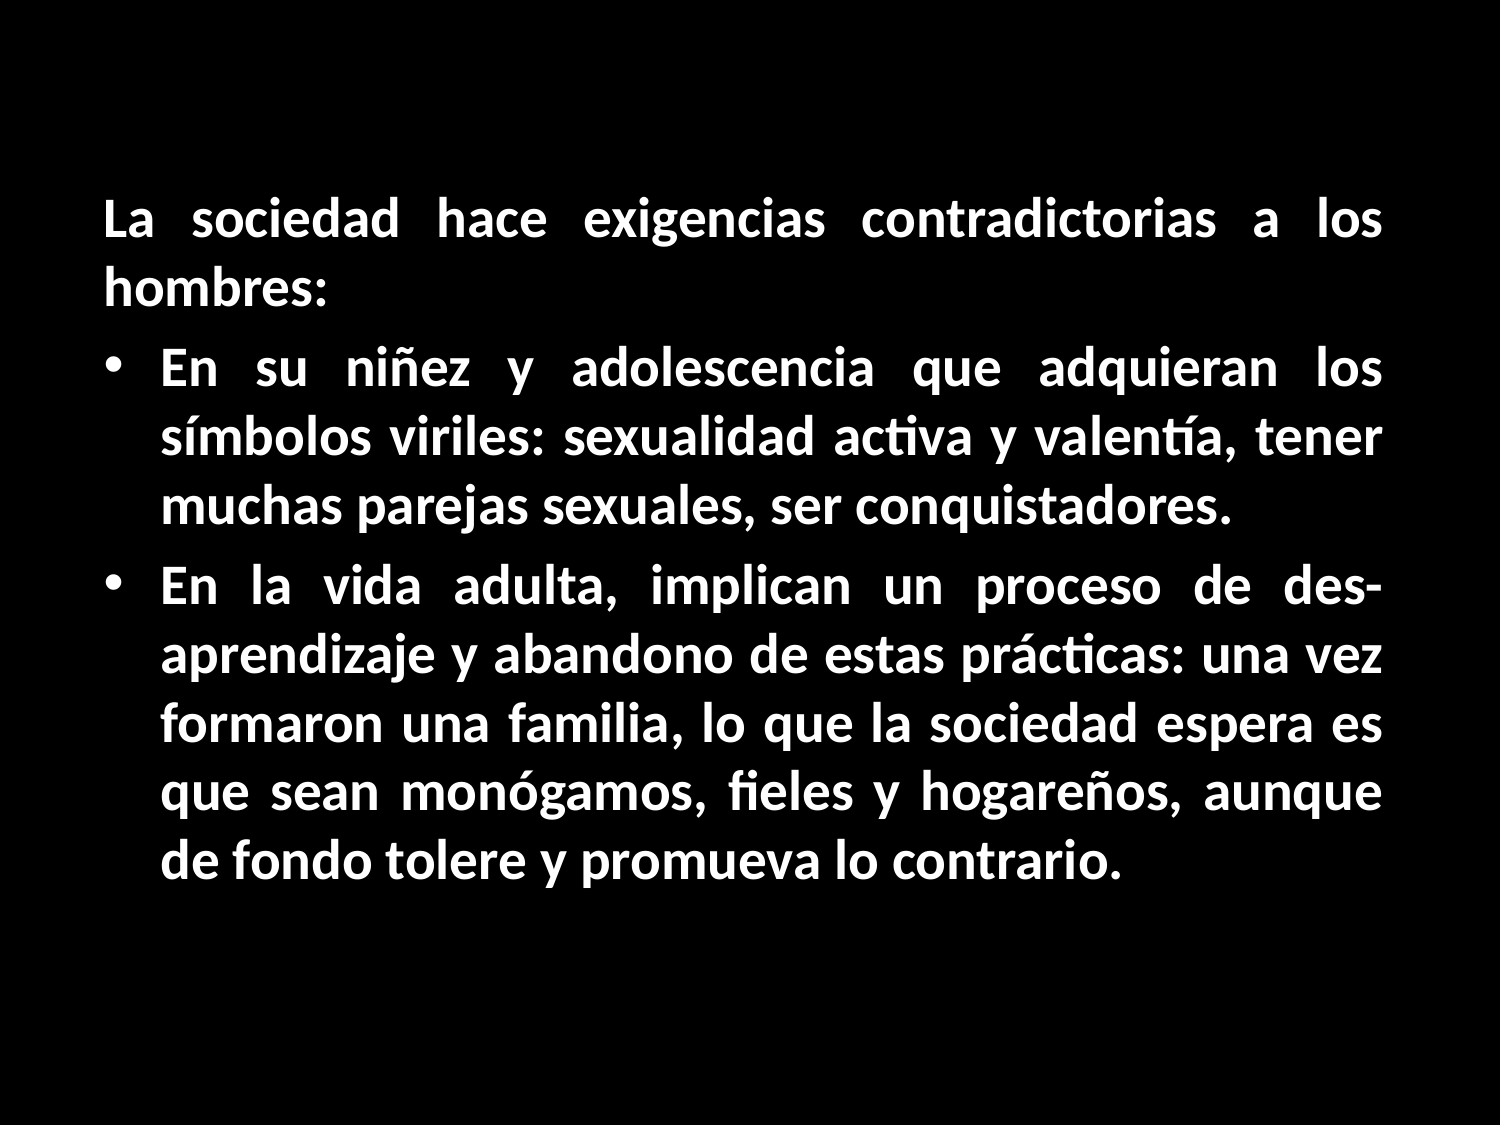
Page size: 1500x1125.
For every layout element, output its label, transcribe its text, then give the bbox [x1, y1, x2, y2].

list La sociedad hace exigencias contradictorias a los hombres: En su niñez y adolescencia que adquieran los símbolos viriles: sexualidad activa y valentía, tener muchas parejas sexuales, ser conquistadores. En la vida adulta, implican un proceso de des- aprendizaje y abandono de estas prácticas: una vez formaron una familia, lo que la sociedad espera es que sean monógamos, fieles y hogareños, aunque de fondo tolere y promueva lo contrario. [88, 172, 1400, 916]
